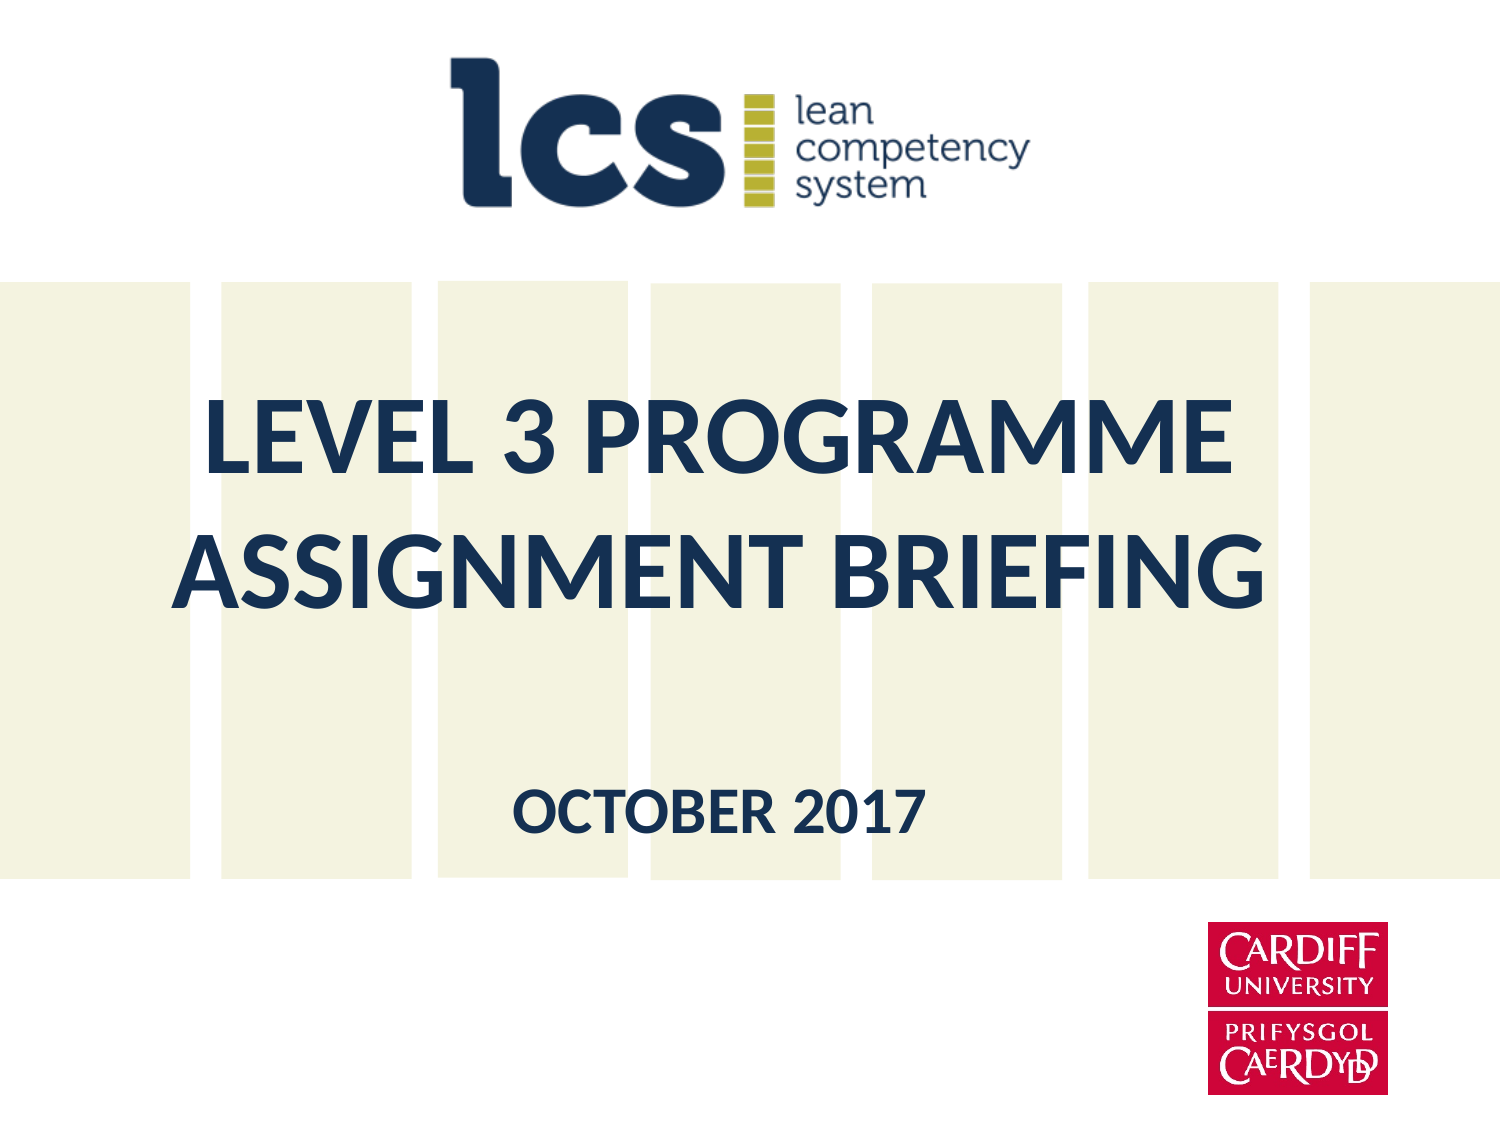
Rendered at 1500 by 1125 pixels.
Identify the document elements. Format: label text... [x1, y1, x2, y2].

title Level 3 Programme Assignment Briefing October 2017 [82, 349, 1358, 859]
picture [395, 19, 1039, 263]
picture [1208, 922, 1388, 1095]
